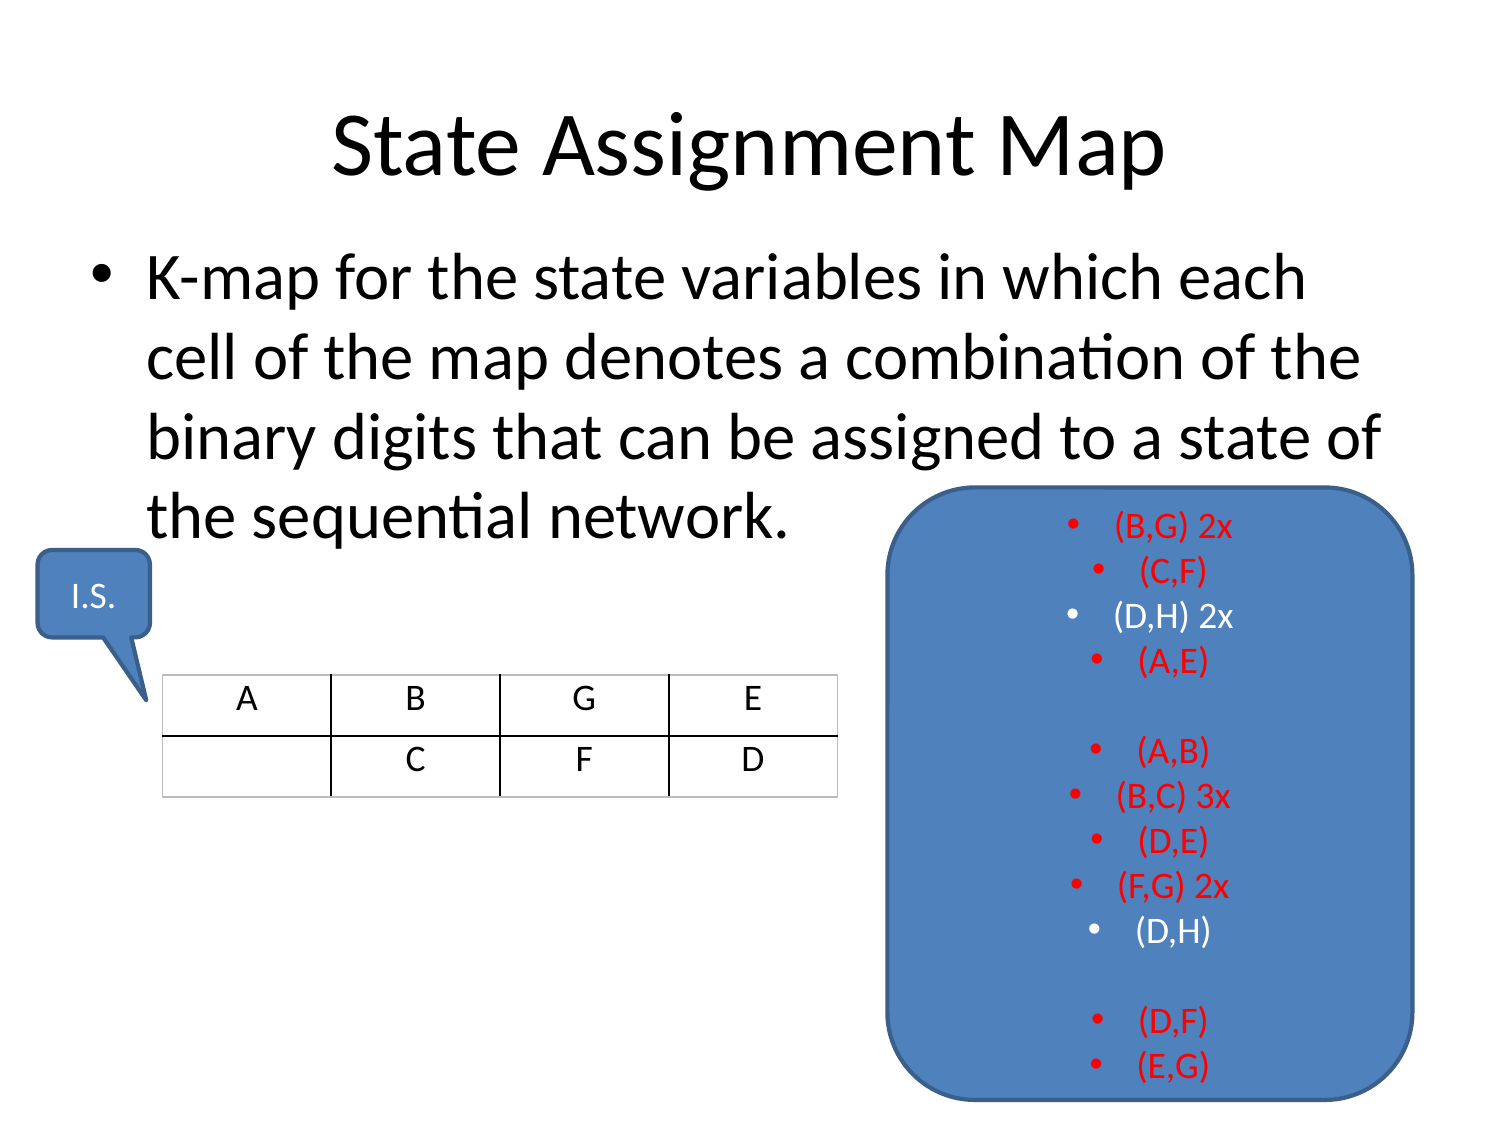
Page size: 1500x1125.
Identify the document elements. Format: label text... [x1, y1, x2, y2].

table_header E [670, 676, 837, 735]
text_box I.S. [35, 547, 153, 703]
table_cell [163, 737, 330, 796]
table_header G [501, 676, 668, 735]
text_box (B,G) 2x (C,F) (D,H) 2x (A,E) (A,B) (B,C) 3x (D,E) (F,G) 2x (D,H) (D,F) (E,G) [885, 485, 1415, 1103]
list K-map for the state variables in which each cell of the map denotes a combination of the binary digits that can be assigned to a state of the sequential network. [75, 224, 1425, 968]
table_header B [332, 676, 499, 735]
table_header A [163, 676, 330, 735]
title State Assignment Map [75, 45, 1425, 224]
table_cell F [501, 737, 668, 796]
table_cell C [332, 737, 499, 796]
table_cell D [670, 737, 837, 796]
